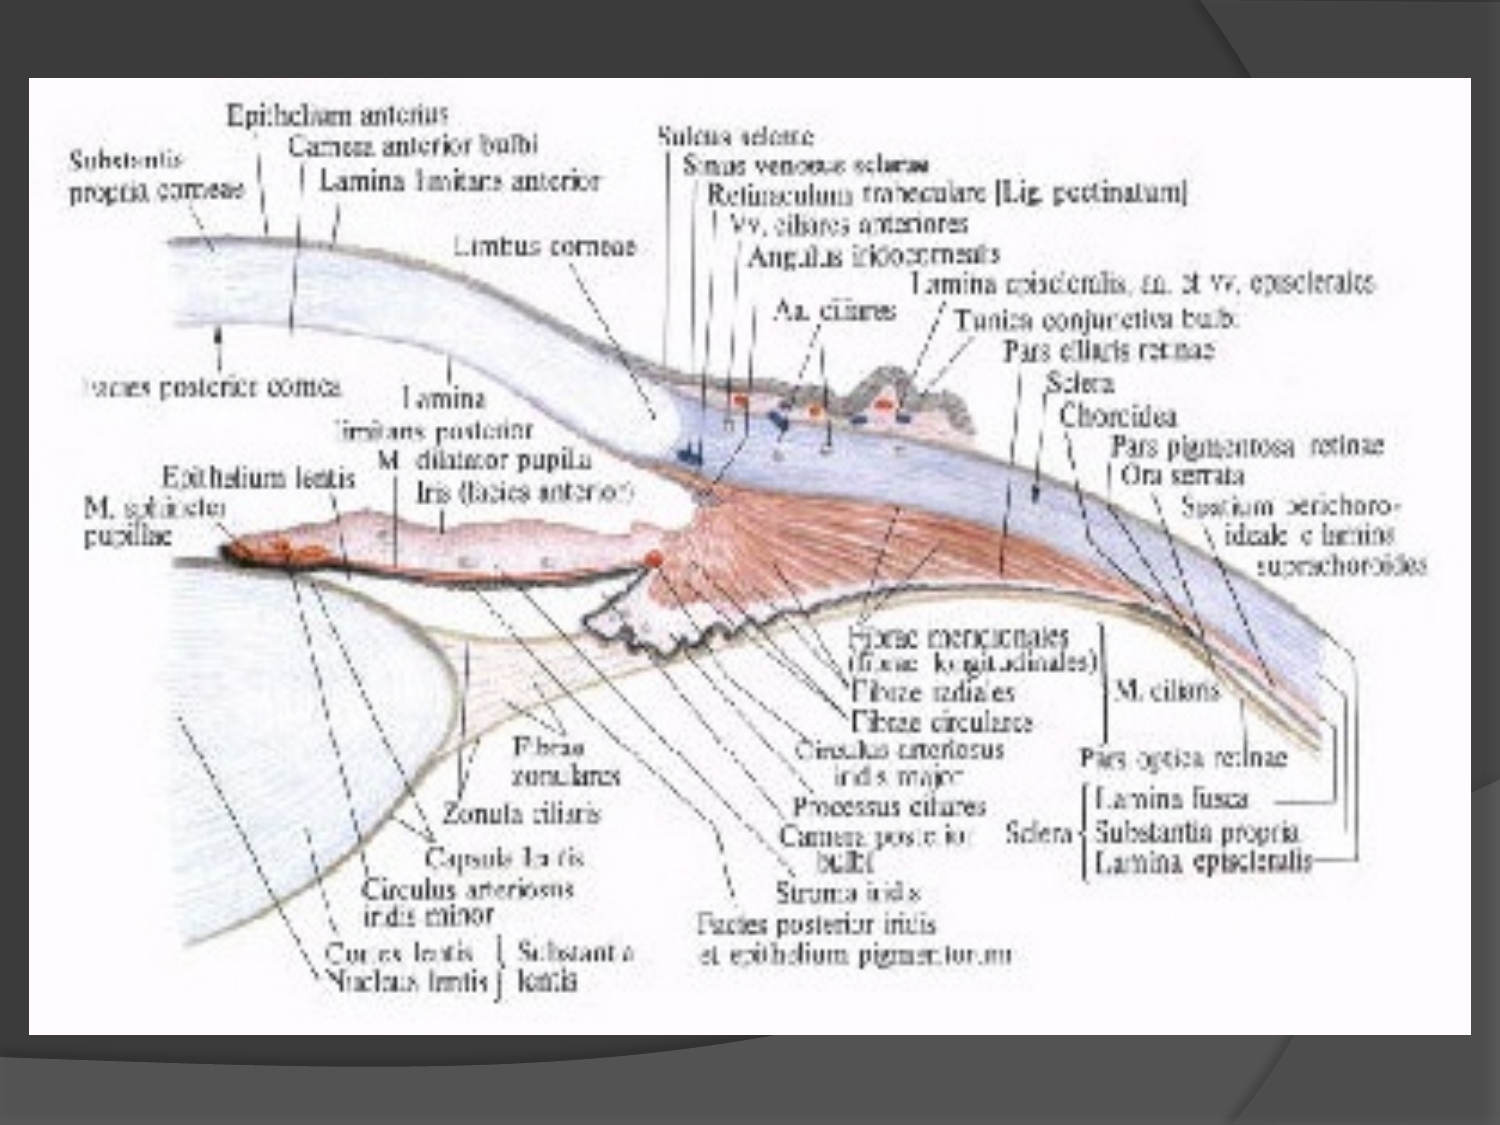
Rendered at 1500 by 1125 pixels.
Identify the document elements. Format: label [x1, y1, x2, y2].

list [29, 77, 1471, 1036]
